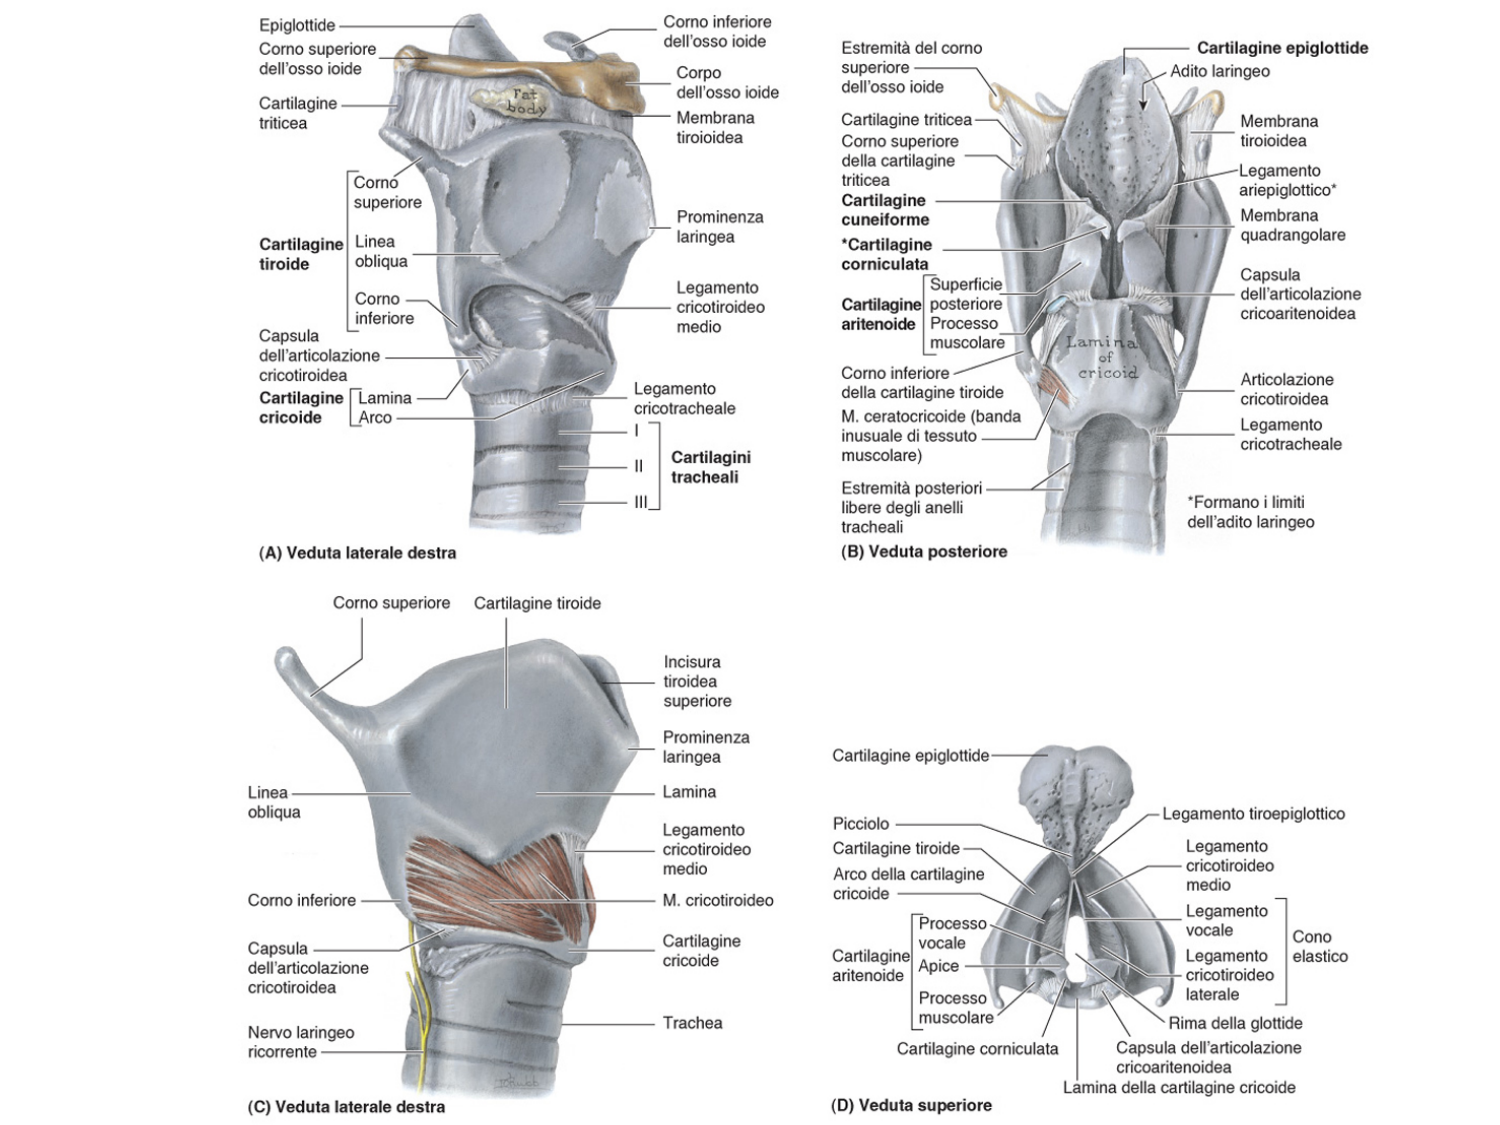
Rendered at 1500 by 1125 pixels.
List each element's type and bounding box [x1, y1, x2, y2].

picture [218, 0, 1377, 1125]
